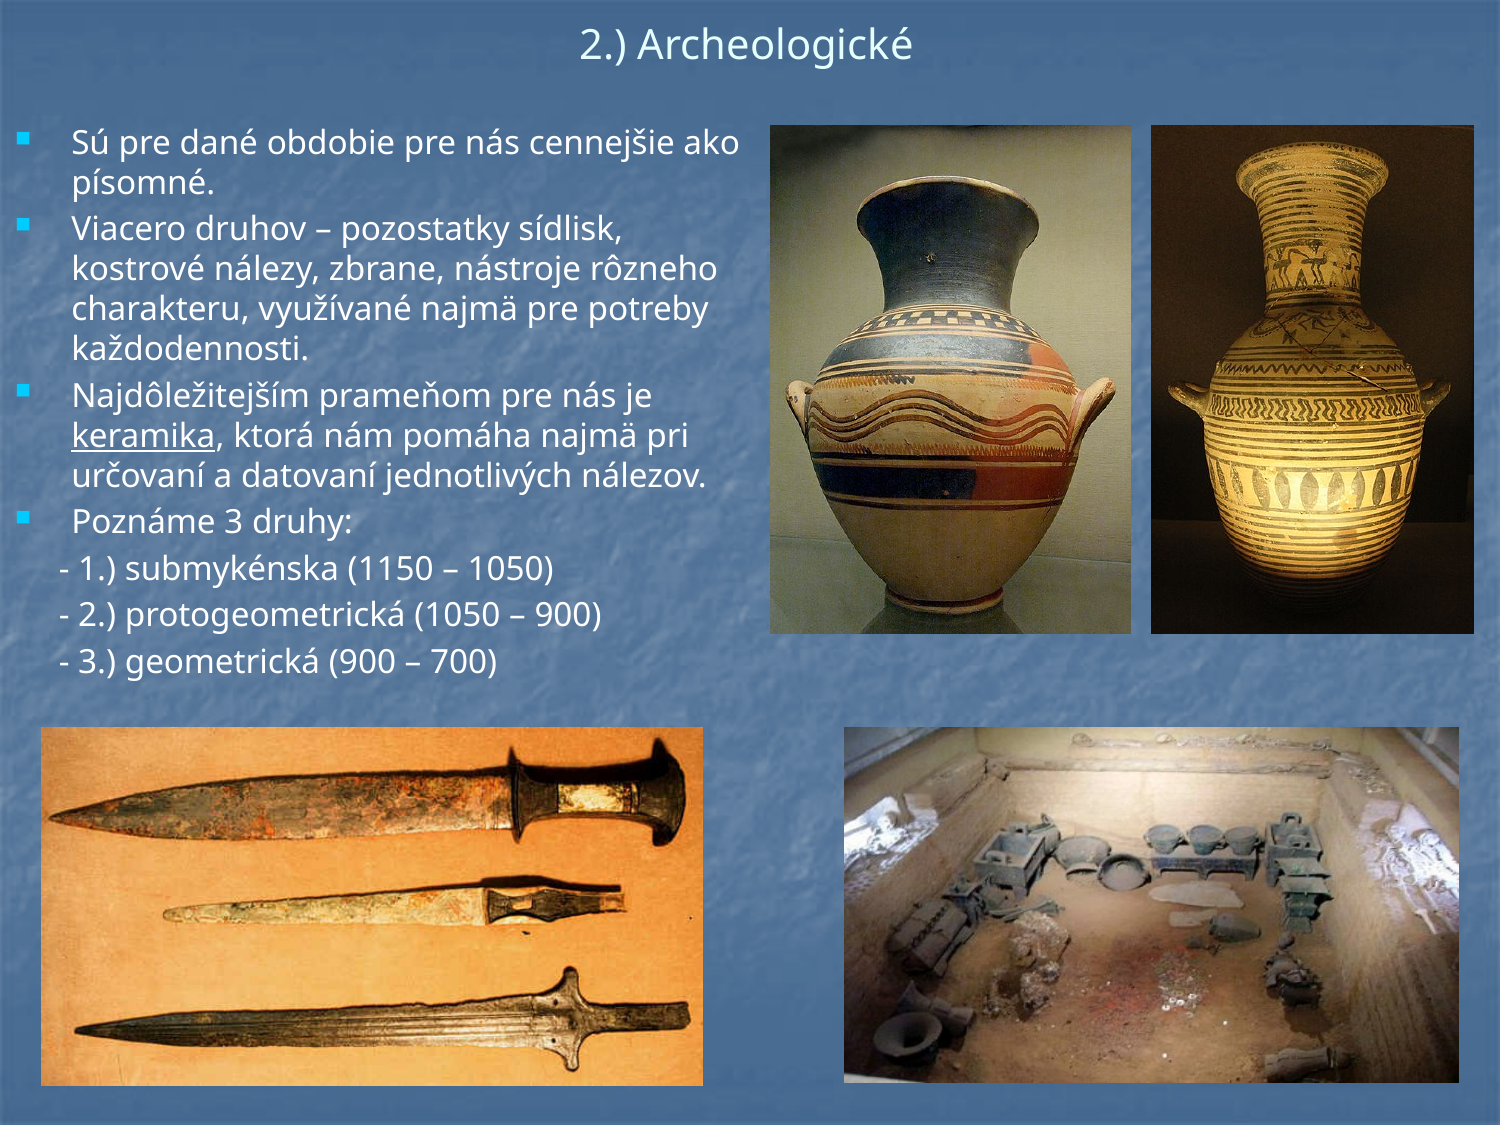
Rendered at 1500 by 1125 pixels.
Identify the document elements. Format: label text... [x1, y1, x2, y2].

picture [40, 727, 704, 1086]
list Sú pre dané obdobie pre nás cennejšie ako písomné. Viacero druhov – pozostatky sídlisk, kostrové nálezy, zbrane, nástroje rôzneho charakteru, využívané najmä pre potreby každodennosti. Najdôležitejším prameňom pre nás je keramika, ktorá nám pomáha najmä pri určovaní a datovaní jednotlivých nálezov. Poznáme 3 druhy: - 1.) submykénska (1150 – 1050) - 2.) protogeometrická (1050 – 900) - 3.) geometrická (900 – 700) [0, 113, 762, 1125]
picture [844, 727, 1459, 1083]
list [1151, 125, 1474, 634]
title 2.) Archeologické [76, 0, 1428, 87]
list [770, 125, 1132, 634]
